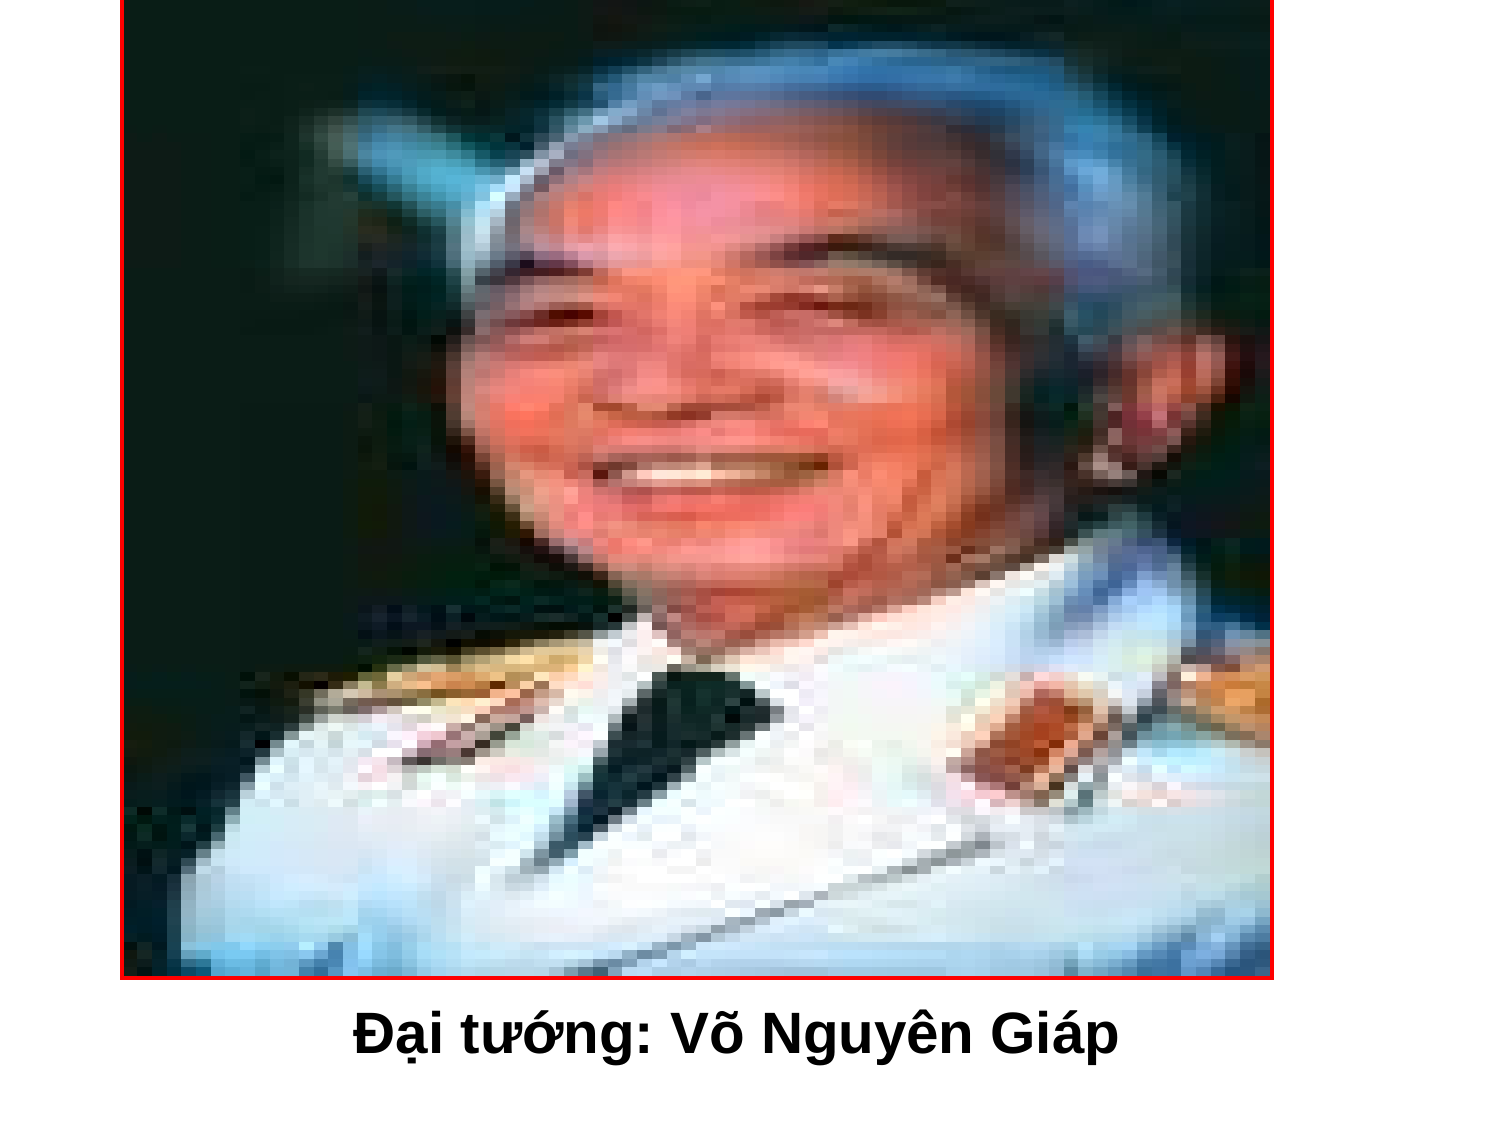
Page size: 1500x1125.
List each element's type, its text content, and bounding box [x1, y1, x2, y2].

picture [123, 0, 1271, 977]
text_box Đại tướng: Võ Nguyên Giáp [287, 987, 1188, 1073]
